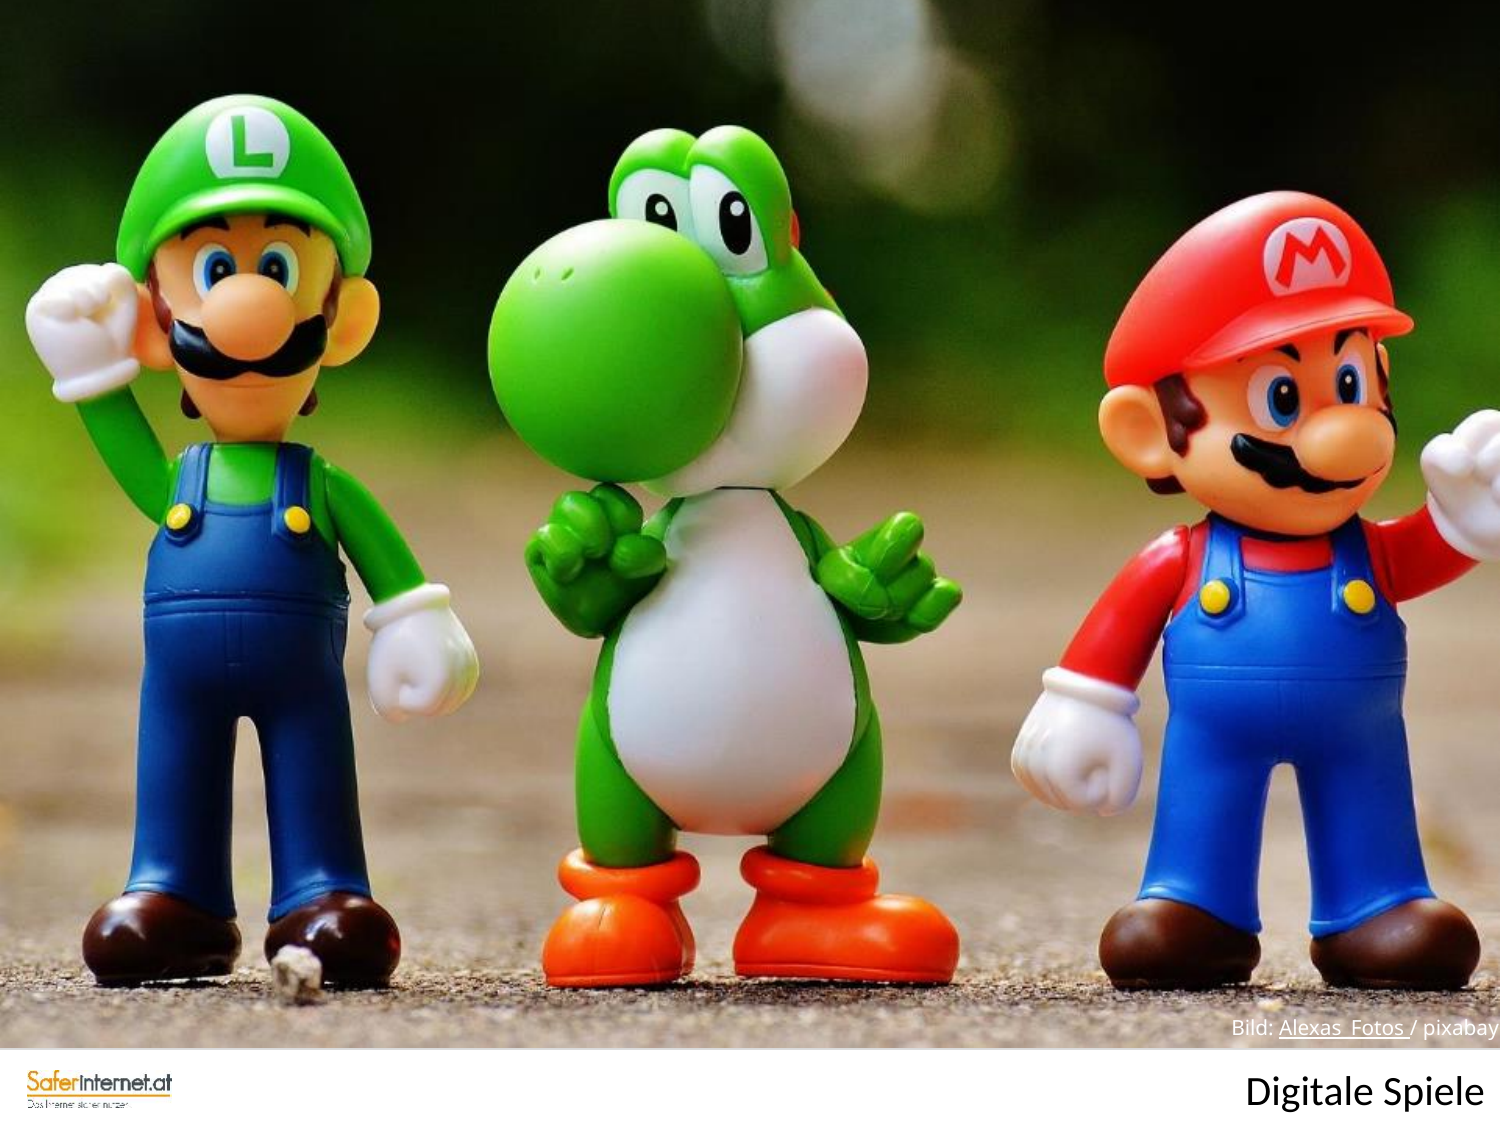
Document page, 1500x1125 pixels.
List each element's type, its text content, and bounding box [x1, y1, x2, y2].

picture [27, 1070, 172, 1108]
picture [0, 0, 1500, 1048]
text_box Digitale Spiele [680, 1056, 1500, 1121]
